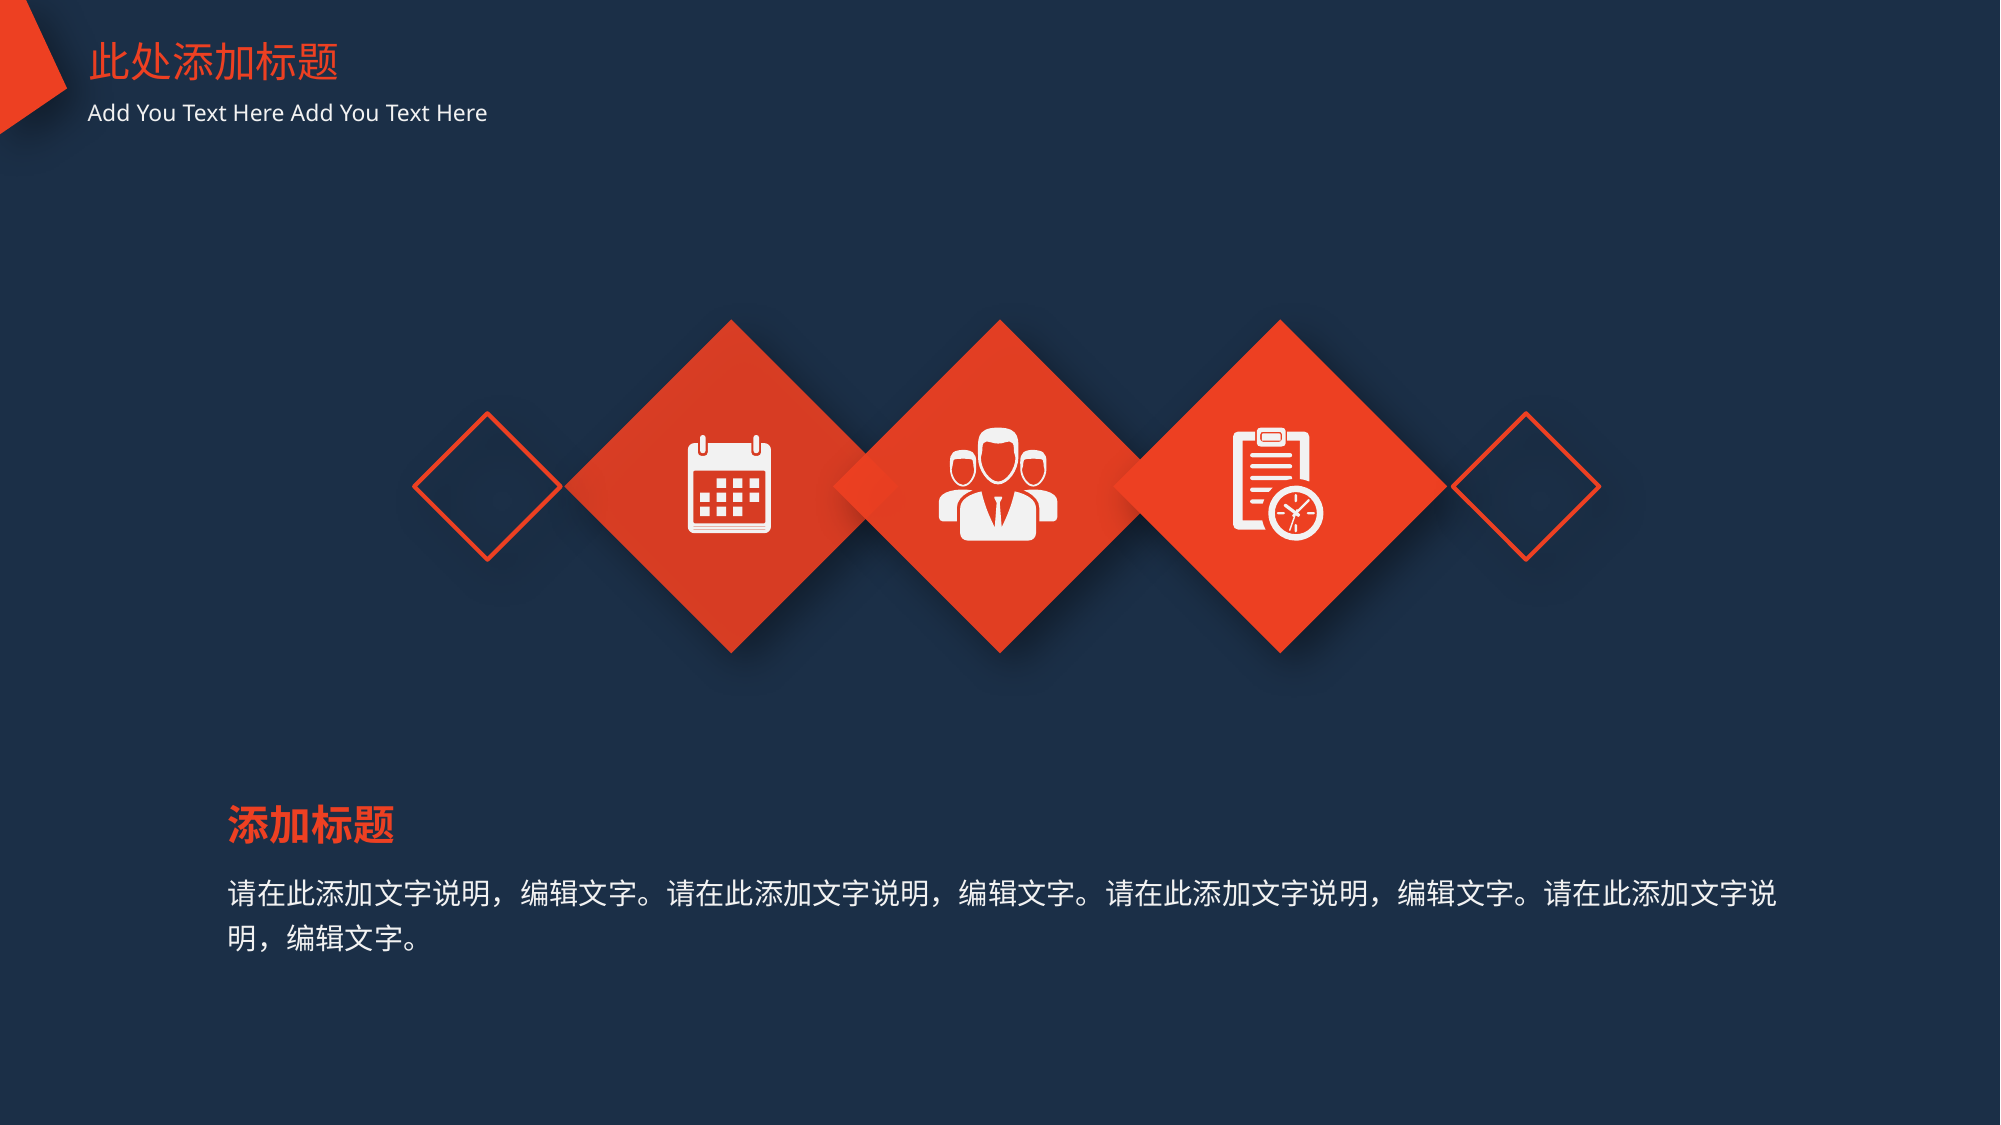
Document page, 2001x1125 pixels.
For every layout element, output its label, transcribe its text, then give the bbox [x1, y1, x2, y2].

text_box [938, 489, 973, 522]
text_box [832, 319, 1136, 654]
text_box [1023, 489, 1058, 522]
text_box [1113, 319, 1448, 654]
text_box [414, 413, 561, 560]
text_box 请在此添加文字说明，编辑文字。请在此添加文字说明，编辑文字。请在此添加文字说明，编辑文字。请在此添加文字说明，编辑文字。 [213, 857, 1808, 963]
text_box [687, 435, 771, 534]
text_box [1268, 485, 1324, 541]
text_box [1452, 413, 1600, 560]
text_box 添加标题 [213, 791, 498, 857]
text_box [1250, 464, 1293, 469]
text_box [1250, 453, 1293, 458]
text_box [1287, 431, 1310, 482]
text_box [1233, 427, 1286, 530]
text_box [960, 491, 1037, 541]
text_box [1020, 449, 1047, 487]
text_box [1250, 475, 1293, 481]
text_box [0, 0, 68, 135]
text_box [949, 449, 977, 487]
text_box [581, 319, 861, 654]
text_box Add You Text Here Add You Text Here [82, 83, 532, 134]
text_box [977, 427, 1019, 485]
text_box 此处添加标题 [77, 28, 355, 83]
